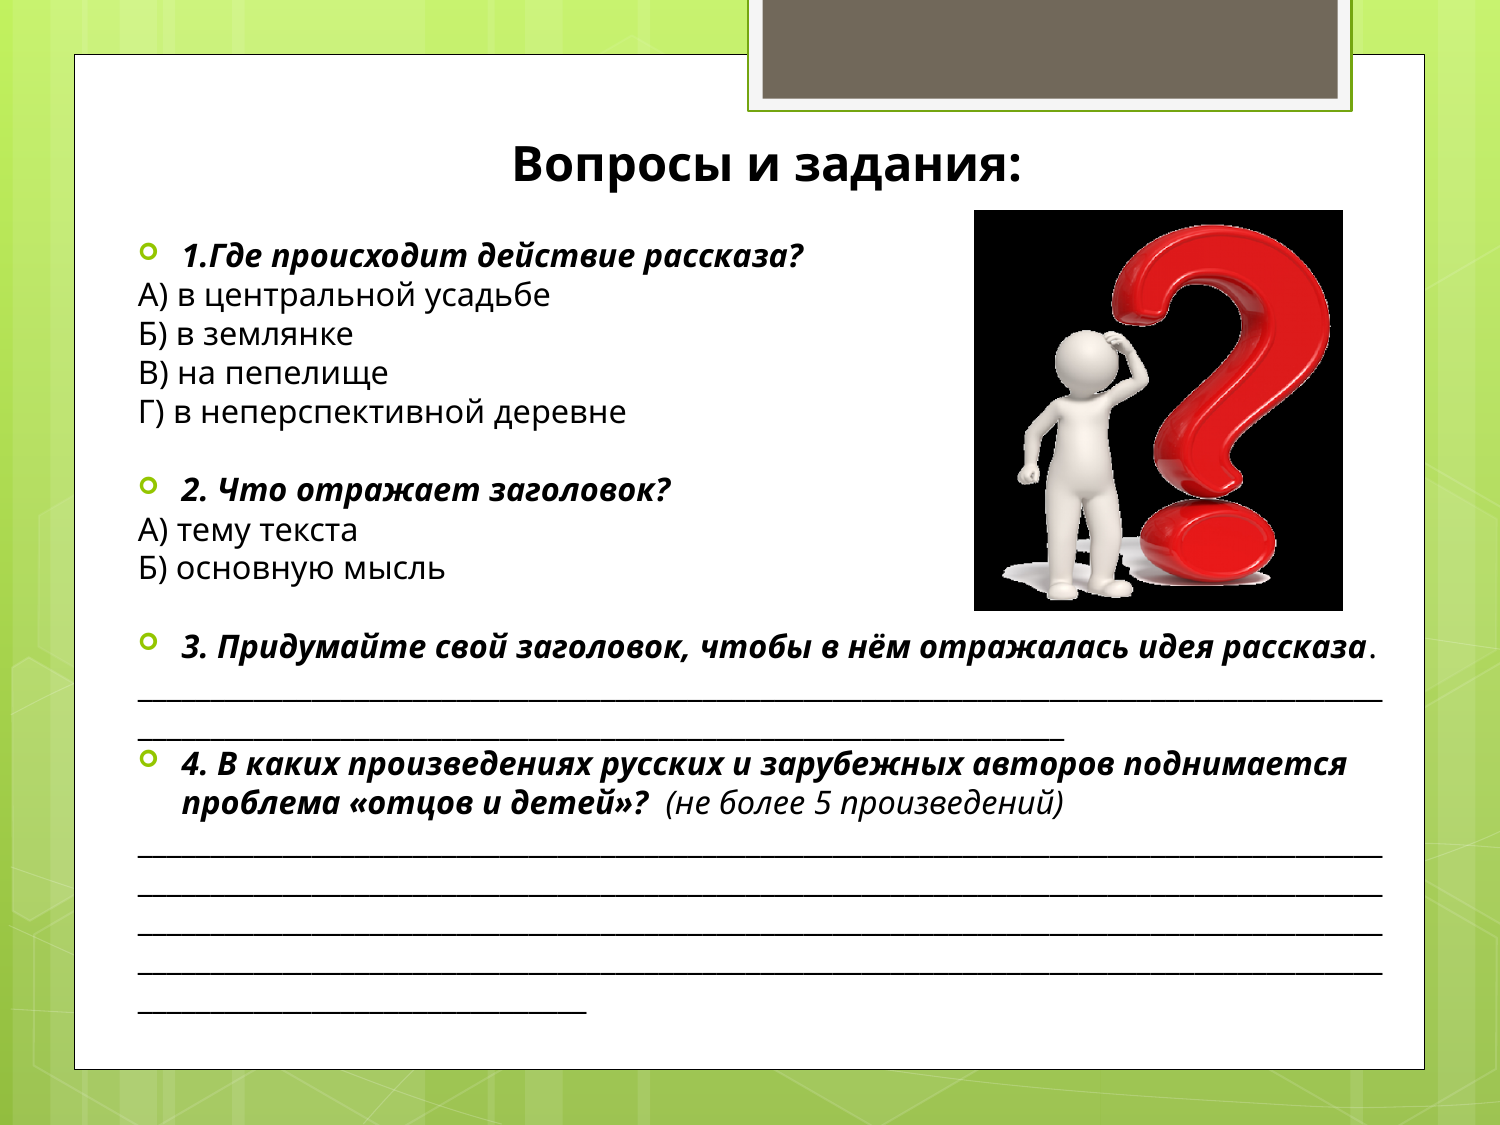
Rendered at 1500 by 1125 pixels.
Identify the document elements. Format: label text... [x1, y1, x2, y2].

list Вопросы и задания: 1.Где происходит действие рассказа? А) в центральной усадьбе Б) в землянке В) на пепелище Г) в неперспективной деревне 2. Что отражает заголовок? А) тему текста Б) основную мысль 3. Придумайте свой заголовок, чтобы в нём отражалась идея рассказа. ______________________________________________________________________________________________________________________________________________________ 4. В каких произведениях русских и зарубежных авторов поднимается проблема «отцов и детей»? (не более 5 произведений) _______________________________________________________________________________________________________________________________________________________________________________________________________________________________________________________________________________________________________________________________________________________________________________________ [112, 125, 1412, 1035]
picture [974, 210, 1343, 611]
